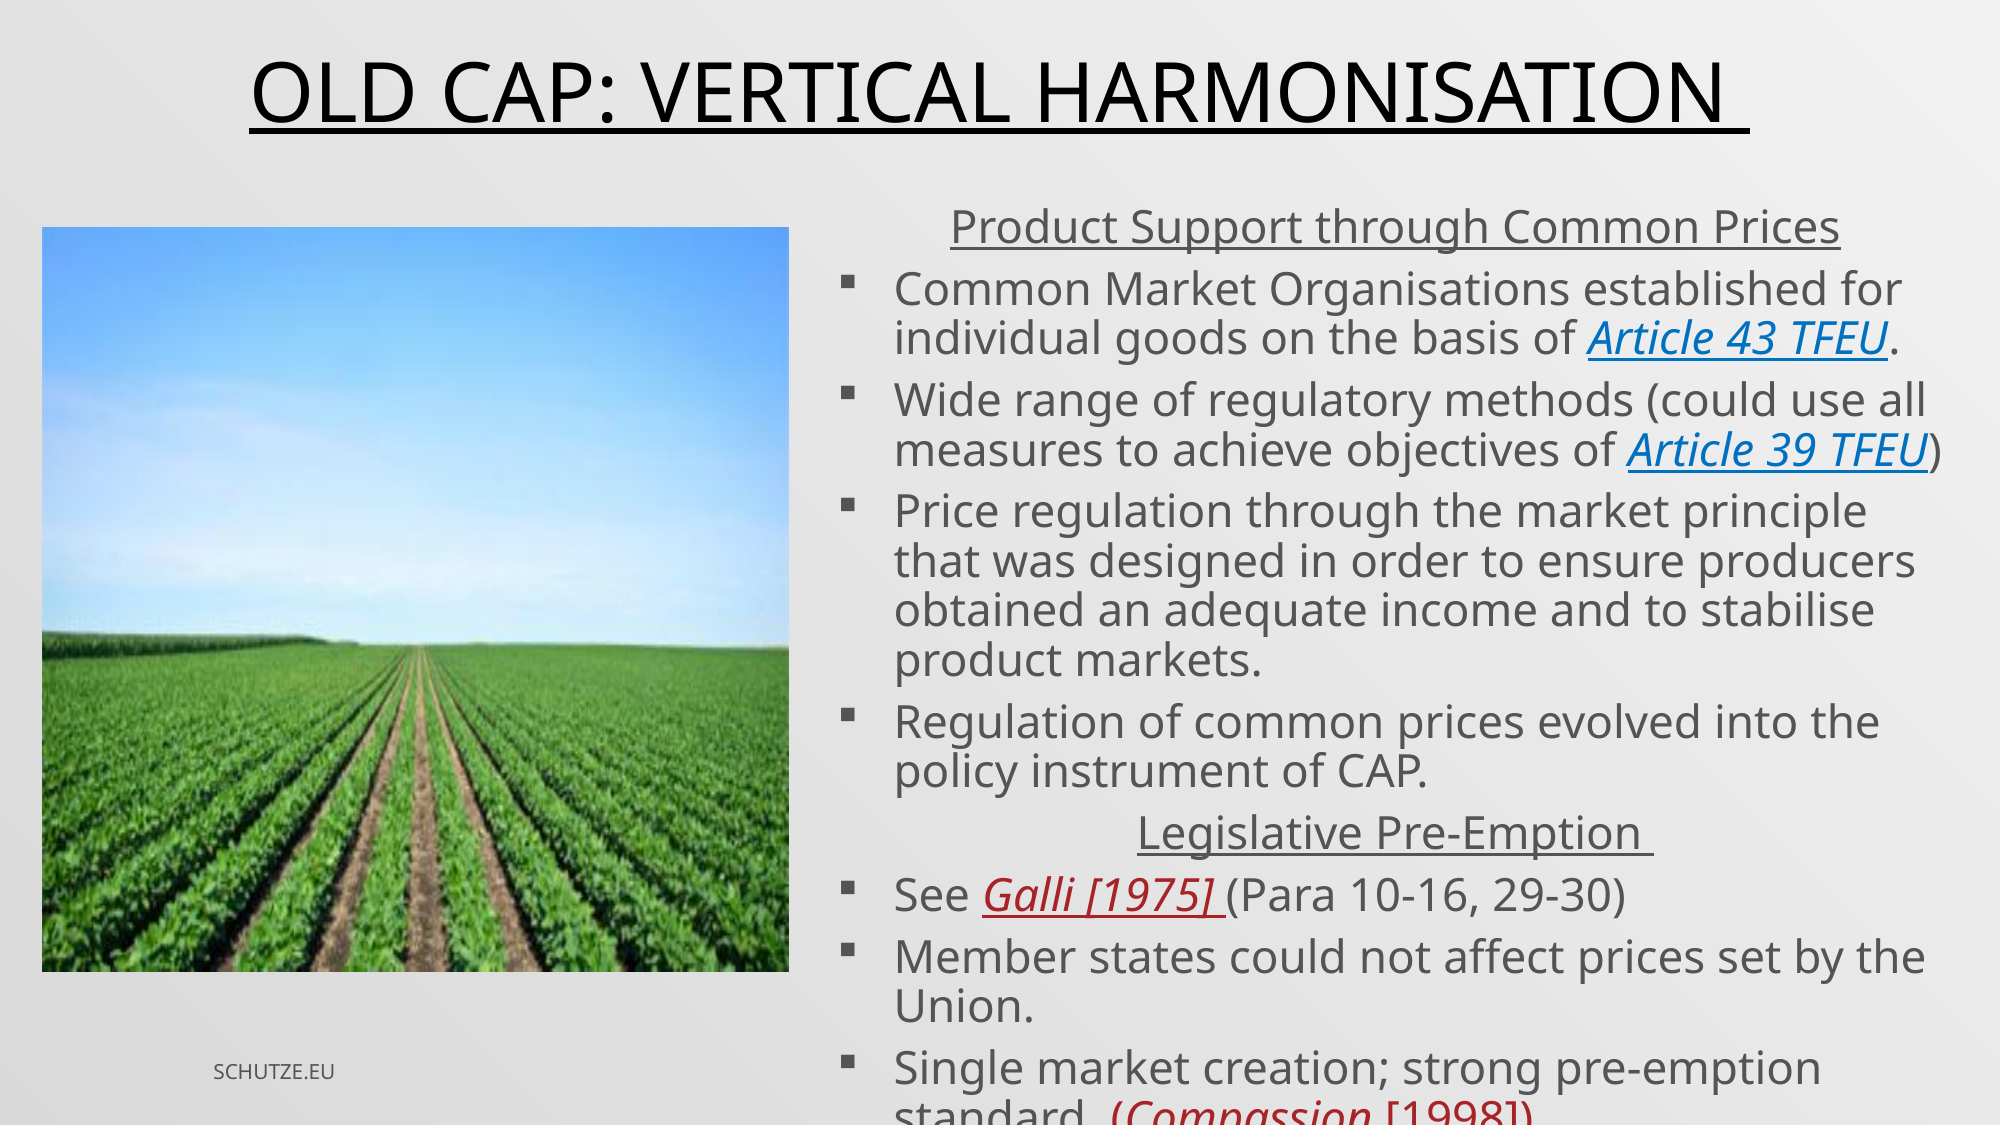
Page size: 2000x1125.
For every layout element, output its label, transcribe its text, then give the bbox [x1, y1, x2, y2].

text_box OLD CAP: VERTICAL HARMONISATION [0, 42, 2000, 148]
picture [42, 227, 789, 972]
footer SCHUTZE.EU [198, 1057, 1288, 1088]
text_box Product Support through Common Prices Common Market Organisations established for individual goods on the basis of Article 43 TFEU. Wide range of regulatory methods (could use all measures to achieve objectives of Article 39 TFEU) Price regulation through the market principle that was designed in order to ensure producers obtained an adequate income and to stabilise product markets. Regulation of common prices evolved into the policy instrument of CAP. Legislative Pre-Emption See Galli [1975] (Para 10-16, 29-30) Member states could not affect prices set by the Union. Single market creation; strong pre-emption standard. (Compassion [1998]) [822, 196, 1969, 1125]
